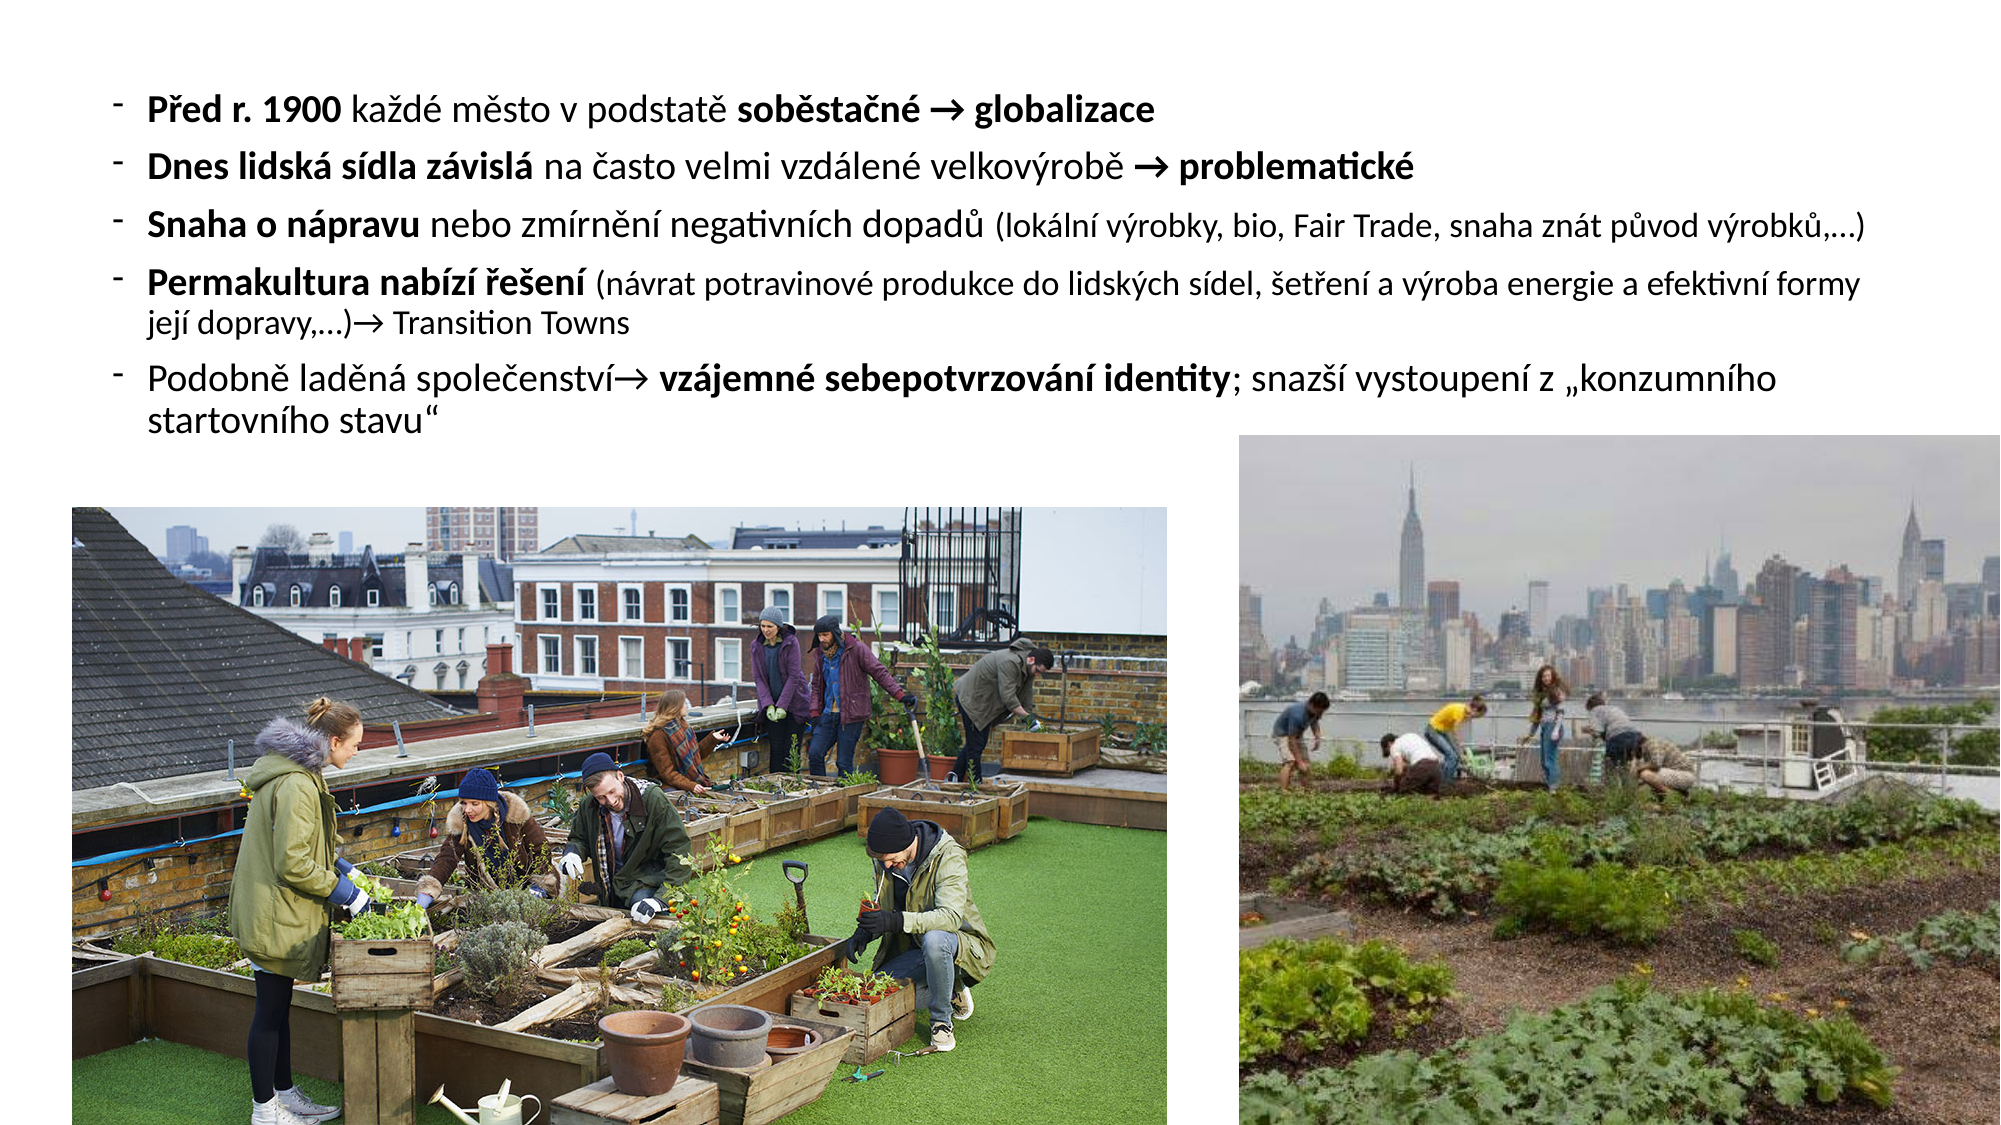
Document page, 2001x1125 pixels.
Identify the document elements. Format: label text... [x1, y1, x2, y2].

picture [1239, 435, 2000, 1125]
list Před r. 1900 každé město v podstatě soběstačné → globalizace Dnes lidská sídla závislá na často velmi vzdálené velkovýrobě → problematické Snaha o nápravu nebo zmírnění negativních dopadů (lokální výrobky, bio, Fair Trade, snaha znát původ výrobků,…) Permakultura nabízí řešení (návrat potravinové produkce do lidských sídel, šetření a výroba energie a efektivní formy její dopravy,…)→ Transition Towns Podobně laděná společenství→ vzájemné sebepotvrzování identity; snazší vystoupení z „konzumního startovního stavu“ [97, 80, 1903, 599]
picture [72, 507, 1167, 1125]
